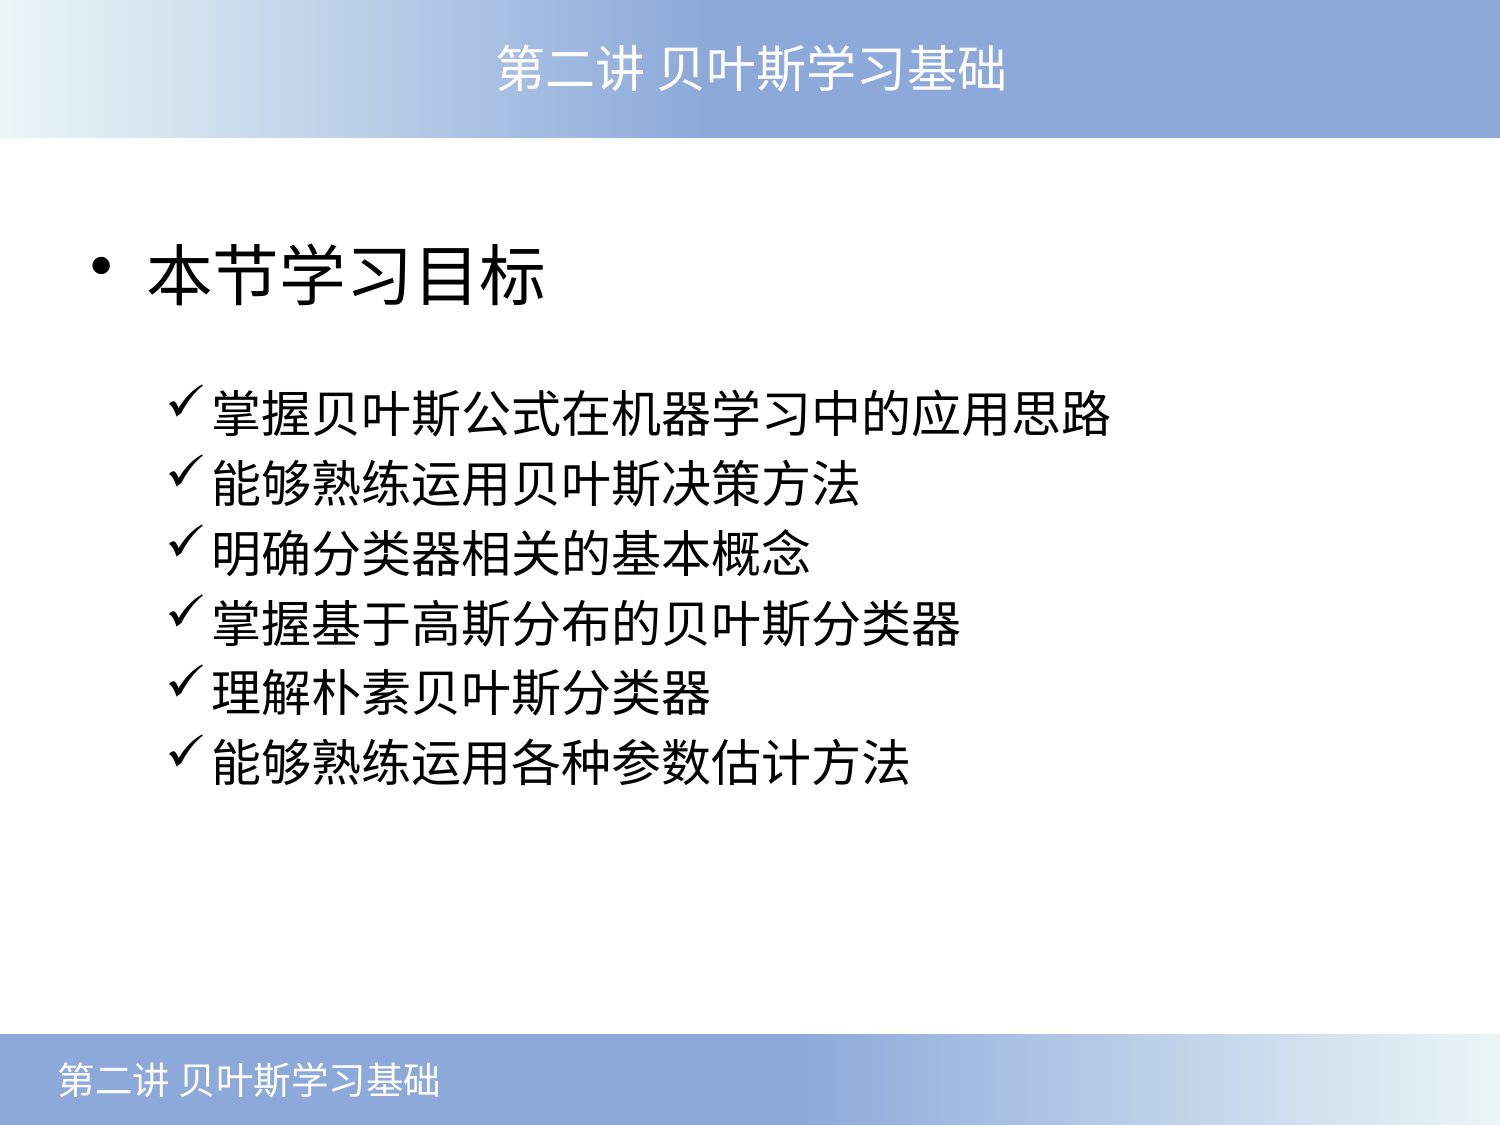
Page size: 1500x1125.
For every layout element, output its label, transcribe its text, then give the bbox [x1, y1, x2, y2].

text_box 第二讲 贝叶斯学习基础 [480, 29, 1022, 105]
text_box 本节学习目标 掌握贝叶斯公式在机器学习中的应用思路 能够熟练运用贝叶斯决策方法 明确分类器相关的基本概念 掌握基于高斯分布的贝叶斯分类器 理解朴素贝叶斯分类器 能够熟练运用各种参数估计方法 [74, 226, 1425, 858]
text_box [0, 0, 1500, 138]
text_box 第二讲 贝叶斯学习基础 [0, 1034, 1500, 1125]
